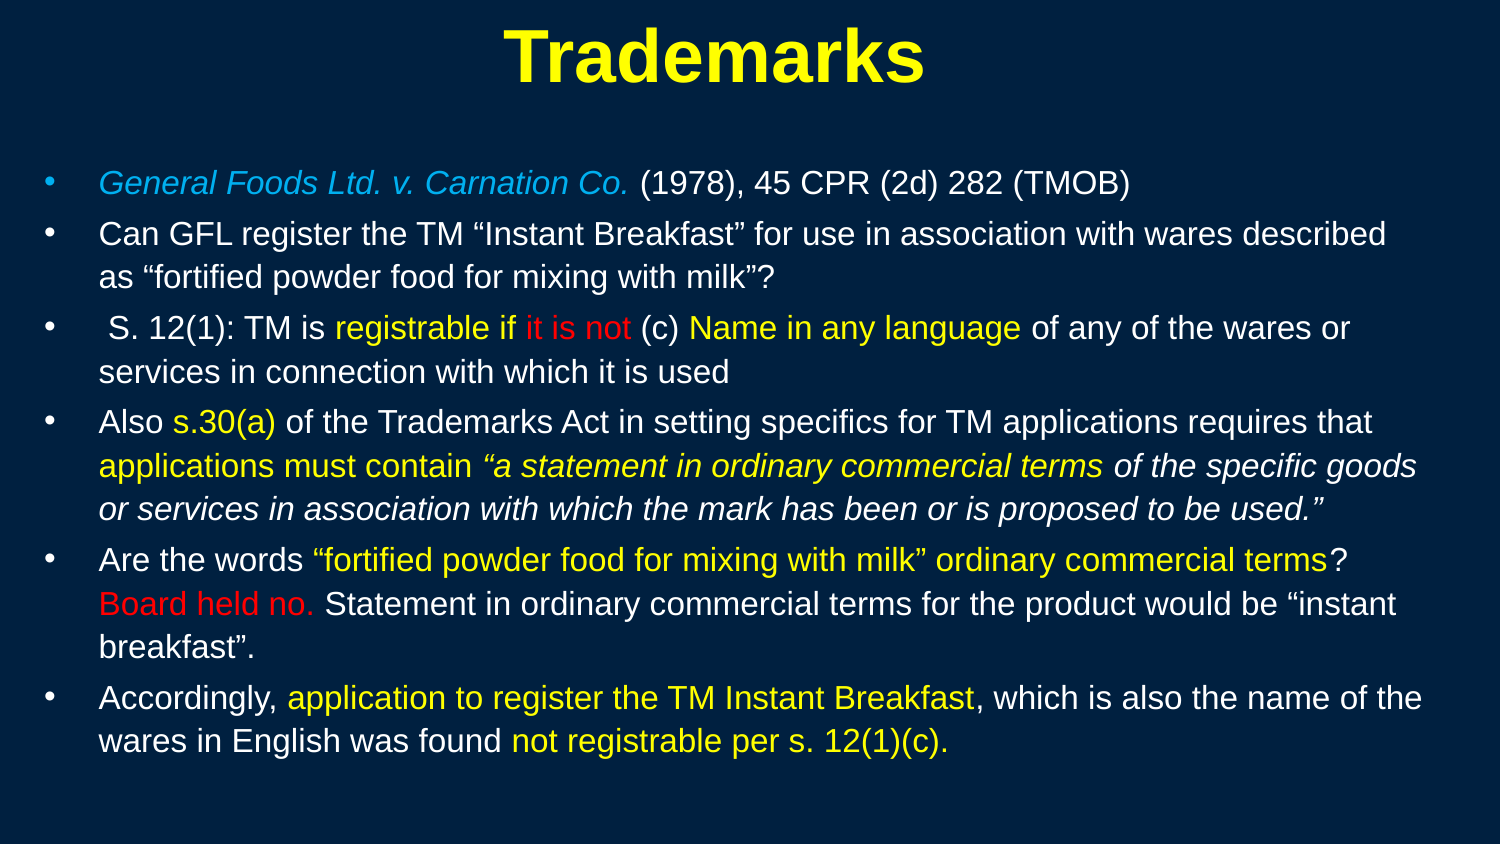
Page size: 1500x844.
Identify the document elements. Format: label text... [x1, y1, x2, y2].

title Trademarks [243, 0, 1257, 106]
list General Foods Ltd. v. Carnation Co. (1978), 45 CPR (2d) 282 (TMOB) Can GFL register the TM “Instant Breakfast” for use in association with wares described as “fortified powder food for mixing with milk”? S. 12(1): TM is registrable if it is not (c) Name in any language of any of the wares or services in connection with which it is used Also s.30(a) of the Trademarks Act in setting specifics for TM applications requires that applications must contain “a statement in ordinary commercial terms of the specific goods or services in association with which the mark has been or is proposed to be used.” Are the words “fortified powder food for mixing with milk” ordinary commercial terms? Board held no. Statement in ordinary commercial terms for the product would be “instant breakfast”. Accordingly, application to register the TM Instant Breakfast, which is also the name of the wares in English was found not registrable per s. 12(1)(c). [29, 150, 1447, 803]
